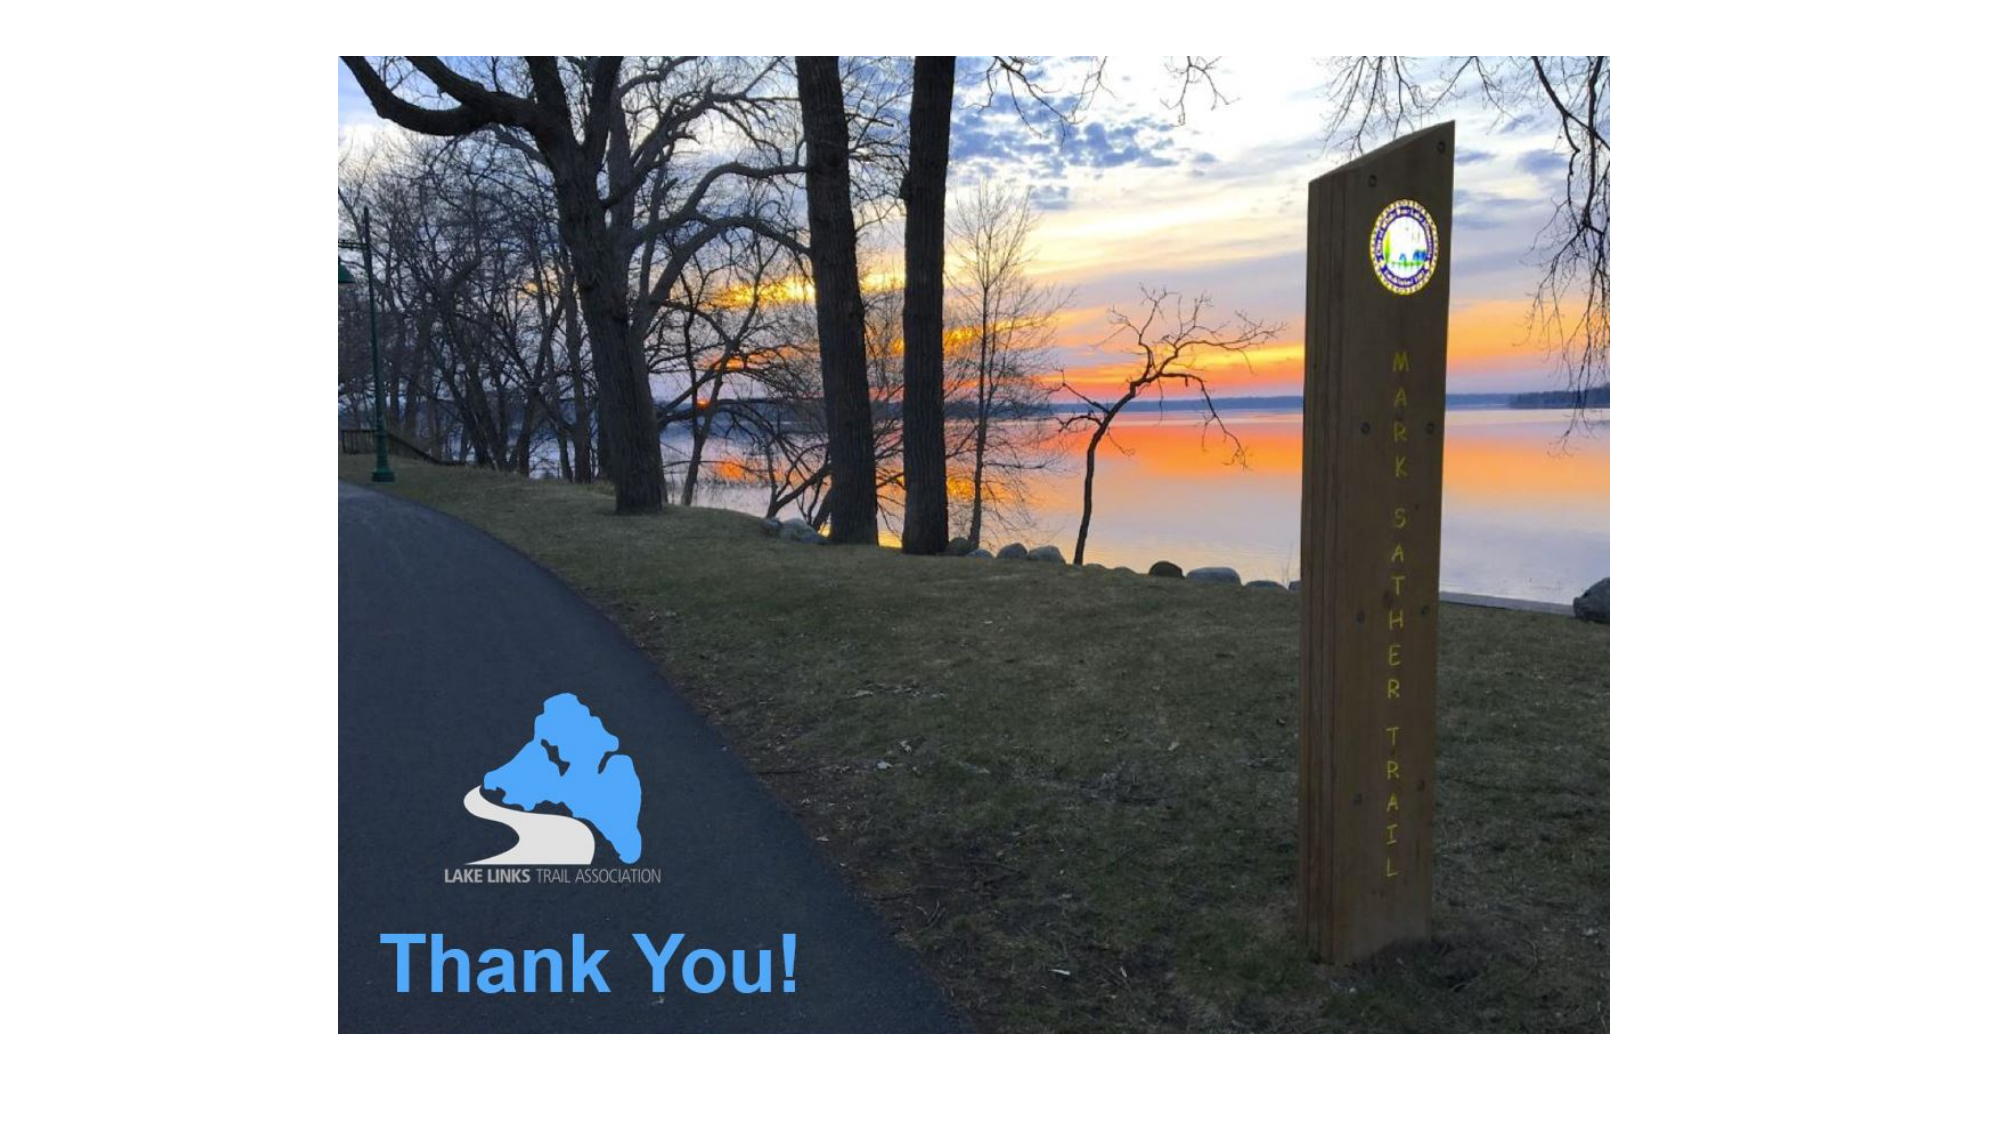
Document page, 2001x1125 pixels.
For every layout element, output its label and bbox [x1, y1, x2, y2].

list [338, 56, 1610, 1034]
